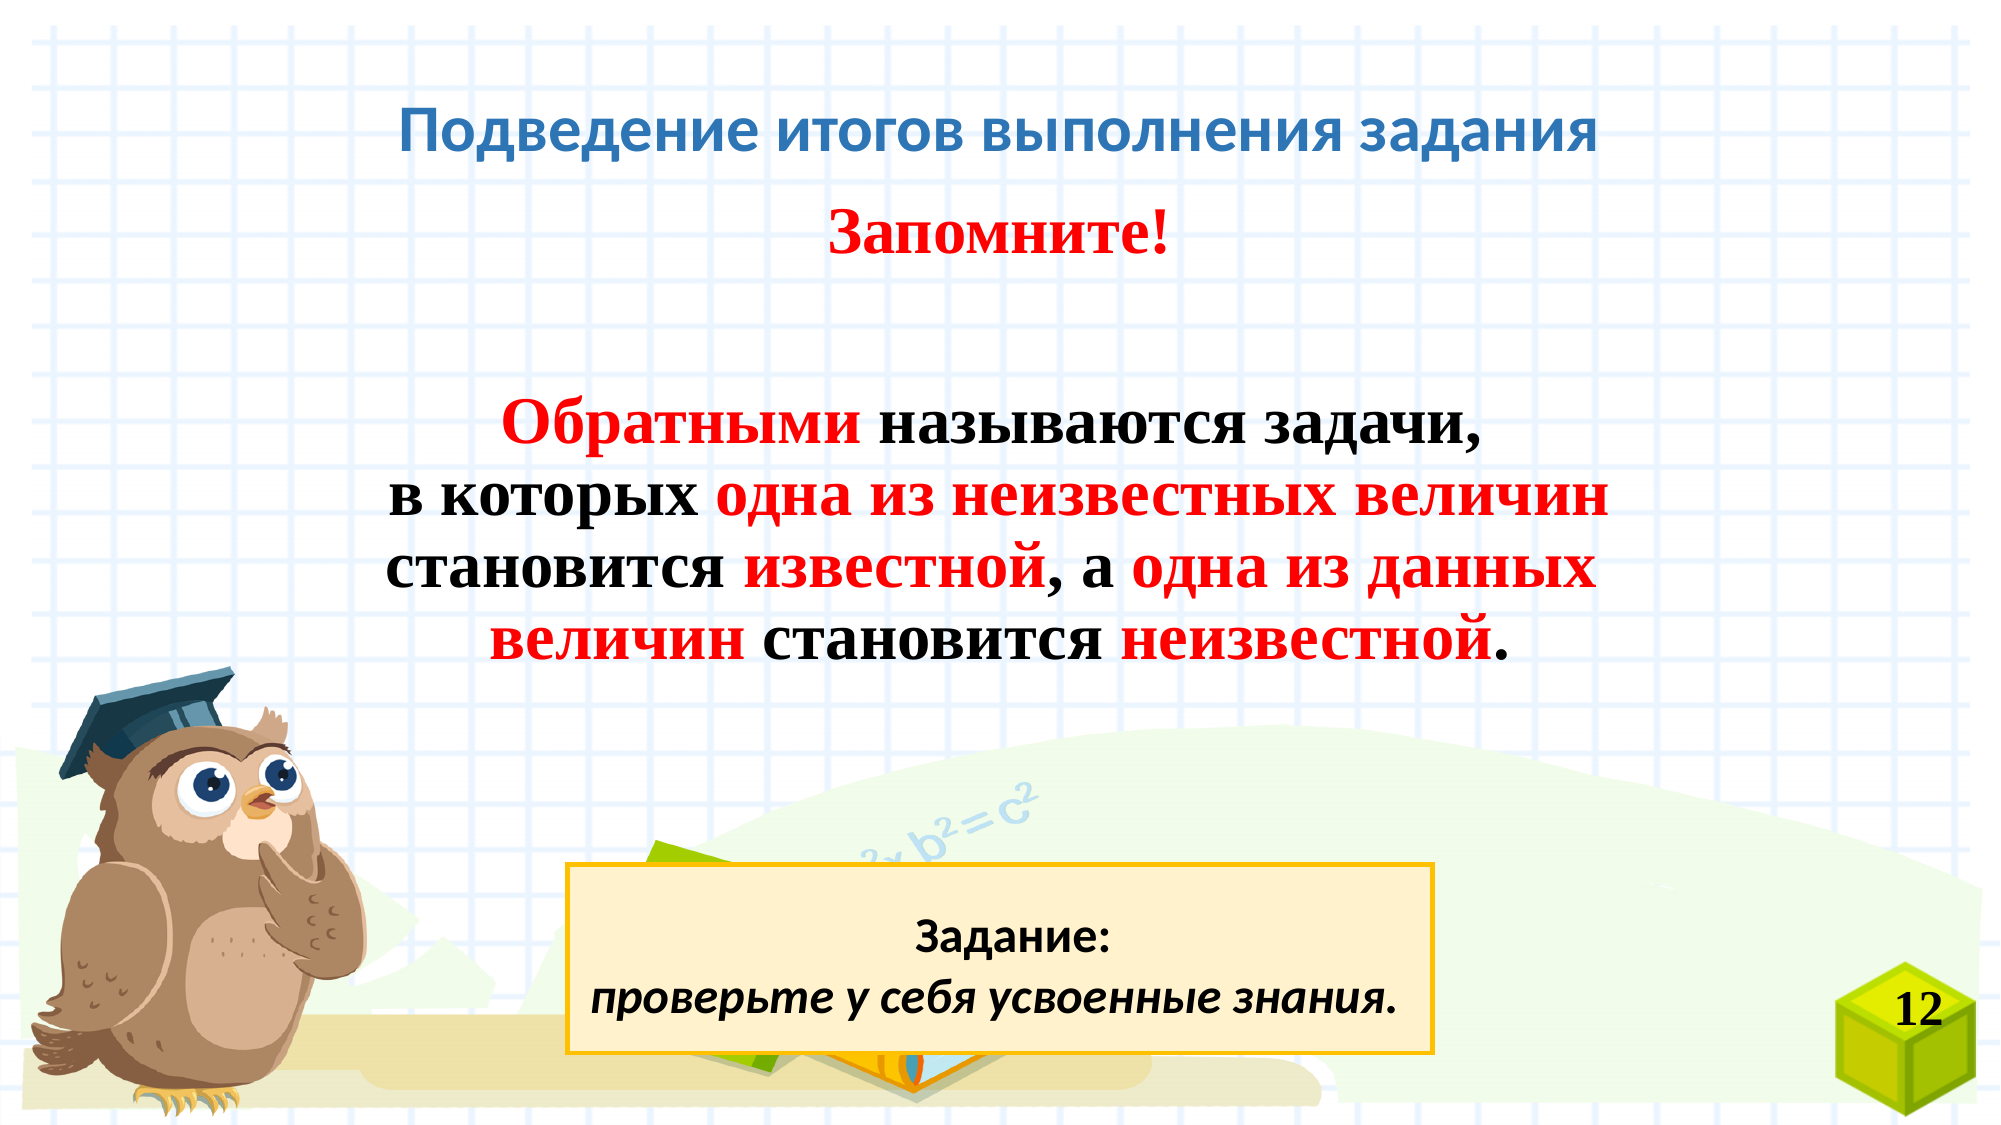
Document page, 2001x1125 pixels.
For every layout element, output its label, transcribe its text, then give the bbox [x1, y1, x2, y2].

picture [0, 0, 2001, 1125]
text_box Подведение итогов выполнения задания Запомните! Обратными называются задачи, в которых одна из неизвестных величин становится известной, а одна из данных величин становится неизвестной. [255, 71, 1745, 681]
text_box Задание: проверьте у себя усвоенные знания. [567, 864, 1433, 1053]
text_box [74, 53, 1814, 159]
